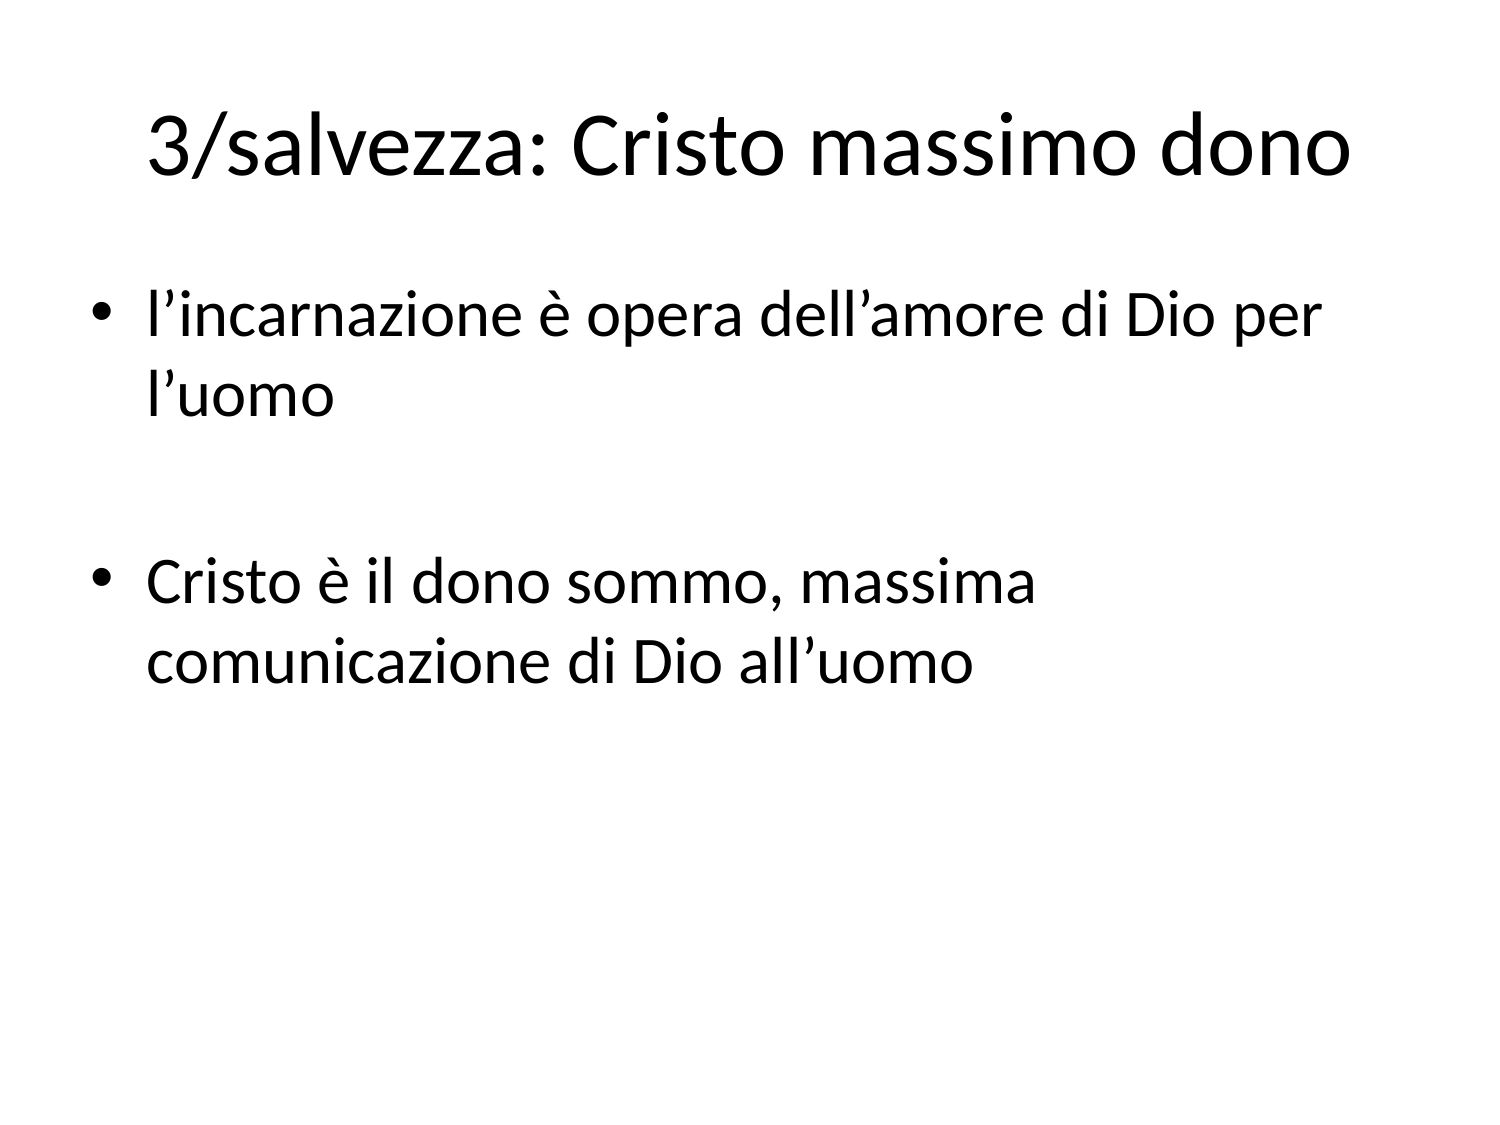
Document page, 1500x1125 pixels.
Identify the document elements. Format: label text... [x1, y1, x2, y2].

title 3/salvezza: Cristo massimo dono [75, 45, 1425, 233]
list l’incarnazione è opera dell’amore di Dio per l’uomo Cristo è il dono sommo, massima comunicazione di Dio all’uomo [75, 262, 1425, 1005]
